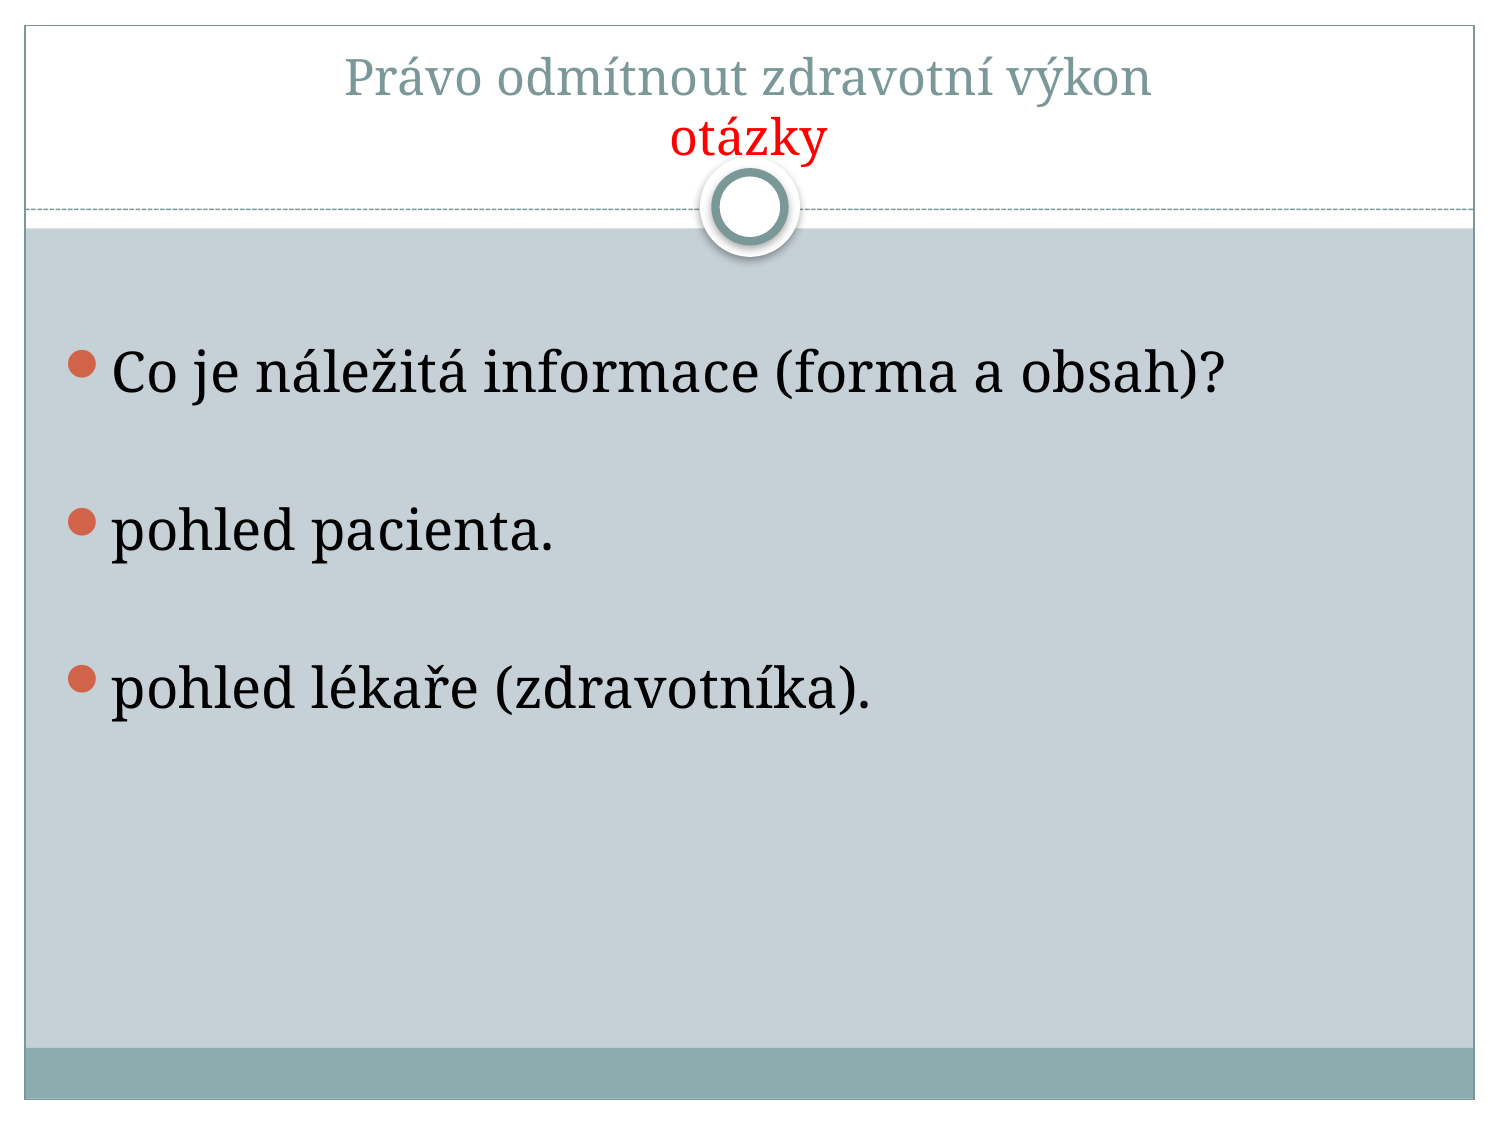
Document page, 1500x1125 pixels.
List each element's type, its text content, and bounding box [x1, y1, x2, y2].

title Právo odmítnout zdravotní výkon otázky [49, 37, 1450, 173]
list Co je náležitá informace (forma a obsah)? pohled pacienta. pohled lékaře (zdravotníka). [49, 250, 1445, 1001]
